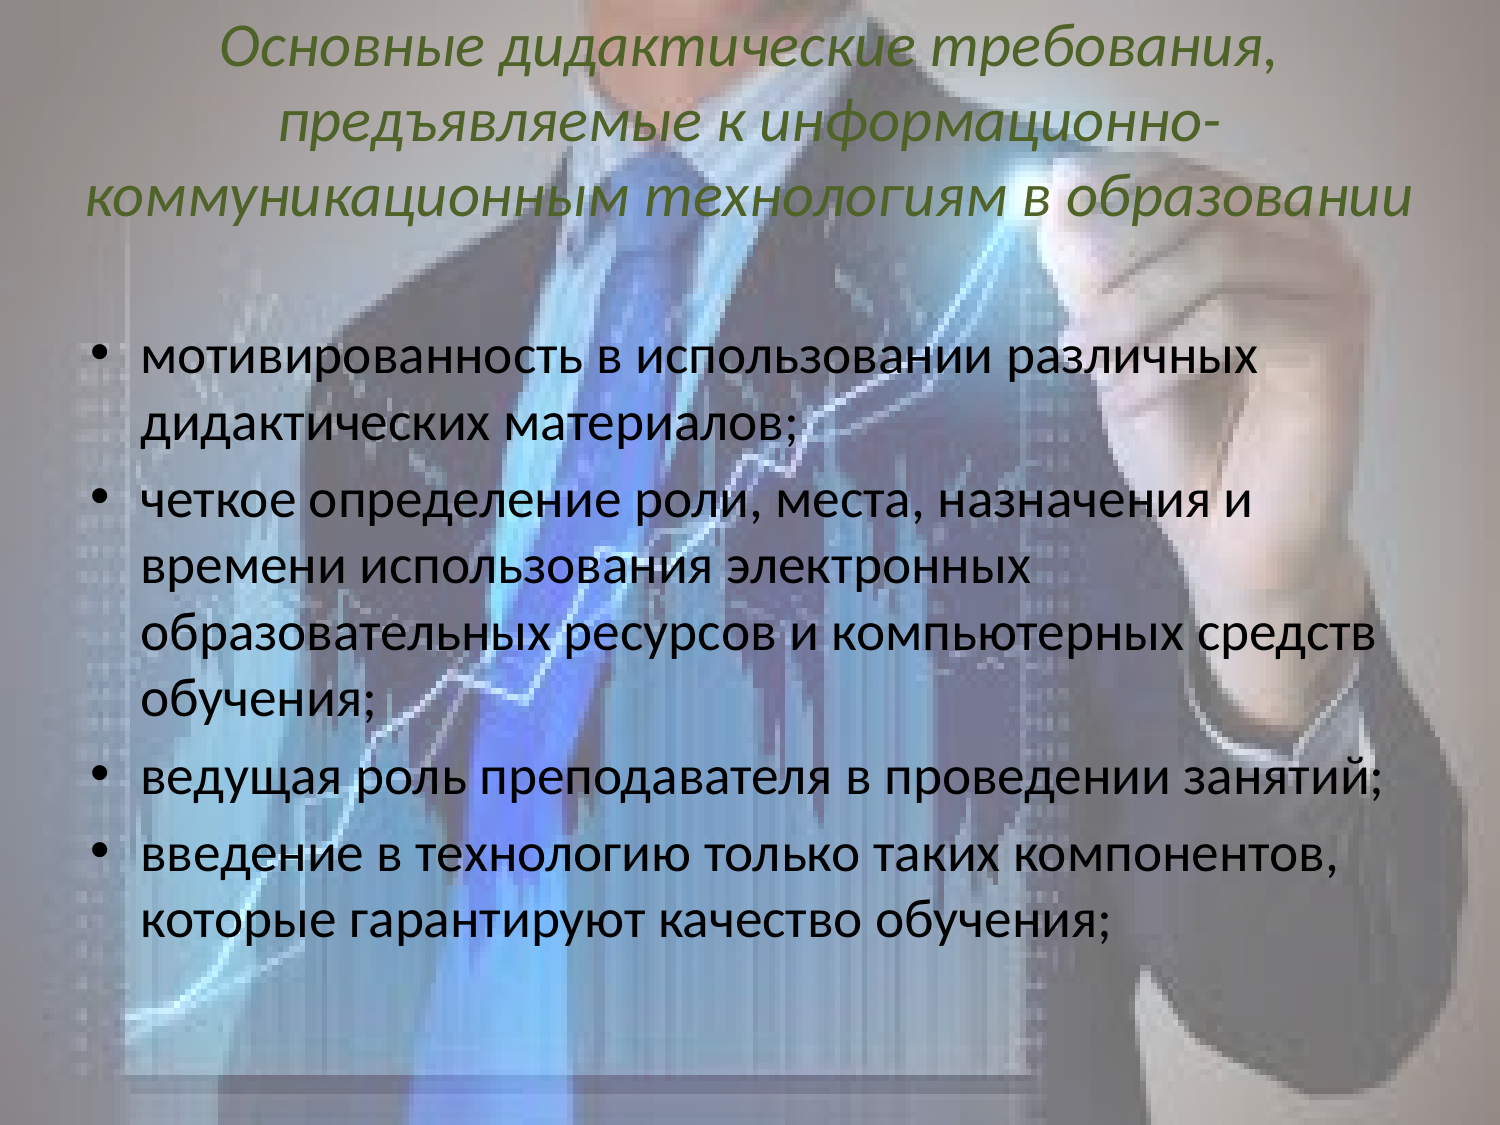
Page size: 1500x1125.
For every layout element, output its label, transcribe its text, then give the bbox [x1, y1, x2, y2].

list мотивированность в использовании различных дидактических материалов; четкое определение роли, места, назначения и времени использования электронных образовательных ресурсов и компьютерных средств обучения; ведущая роль преподавателя в проведении занятий; введение в технологию только таких компонентов, которые гарантируют качество обучения; [75, 262, 1425, 1005]
title Основные дидактические требования, предъявляемые к информационно-коммуникационным технологиям в образовании [0, 0, 1500, 233]
